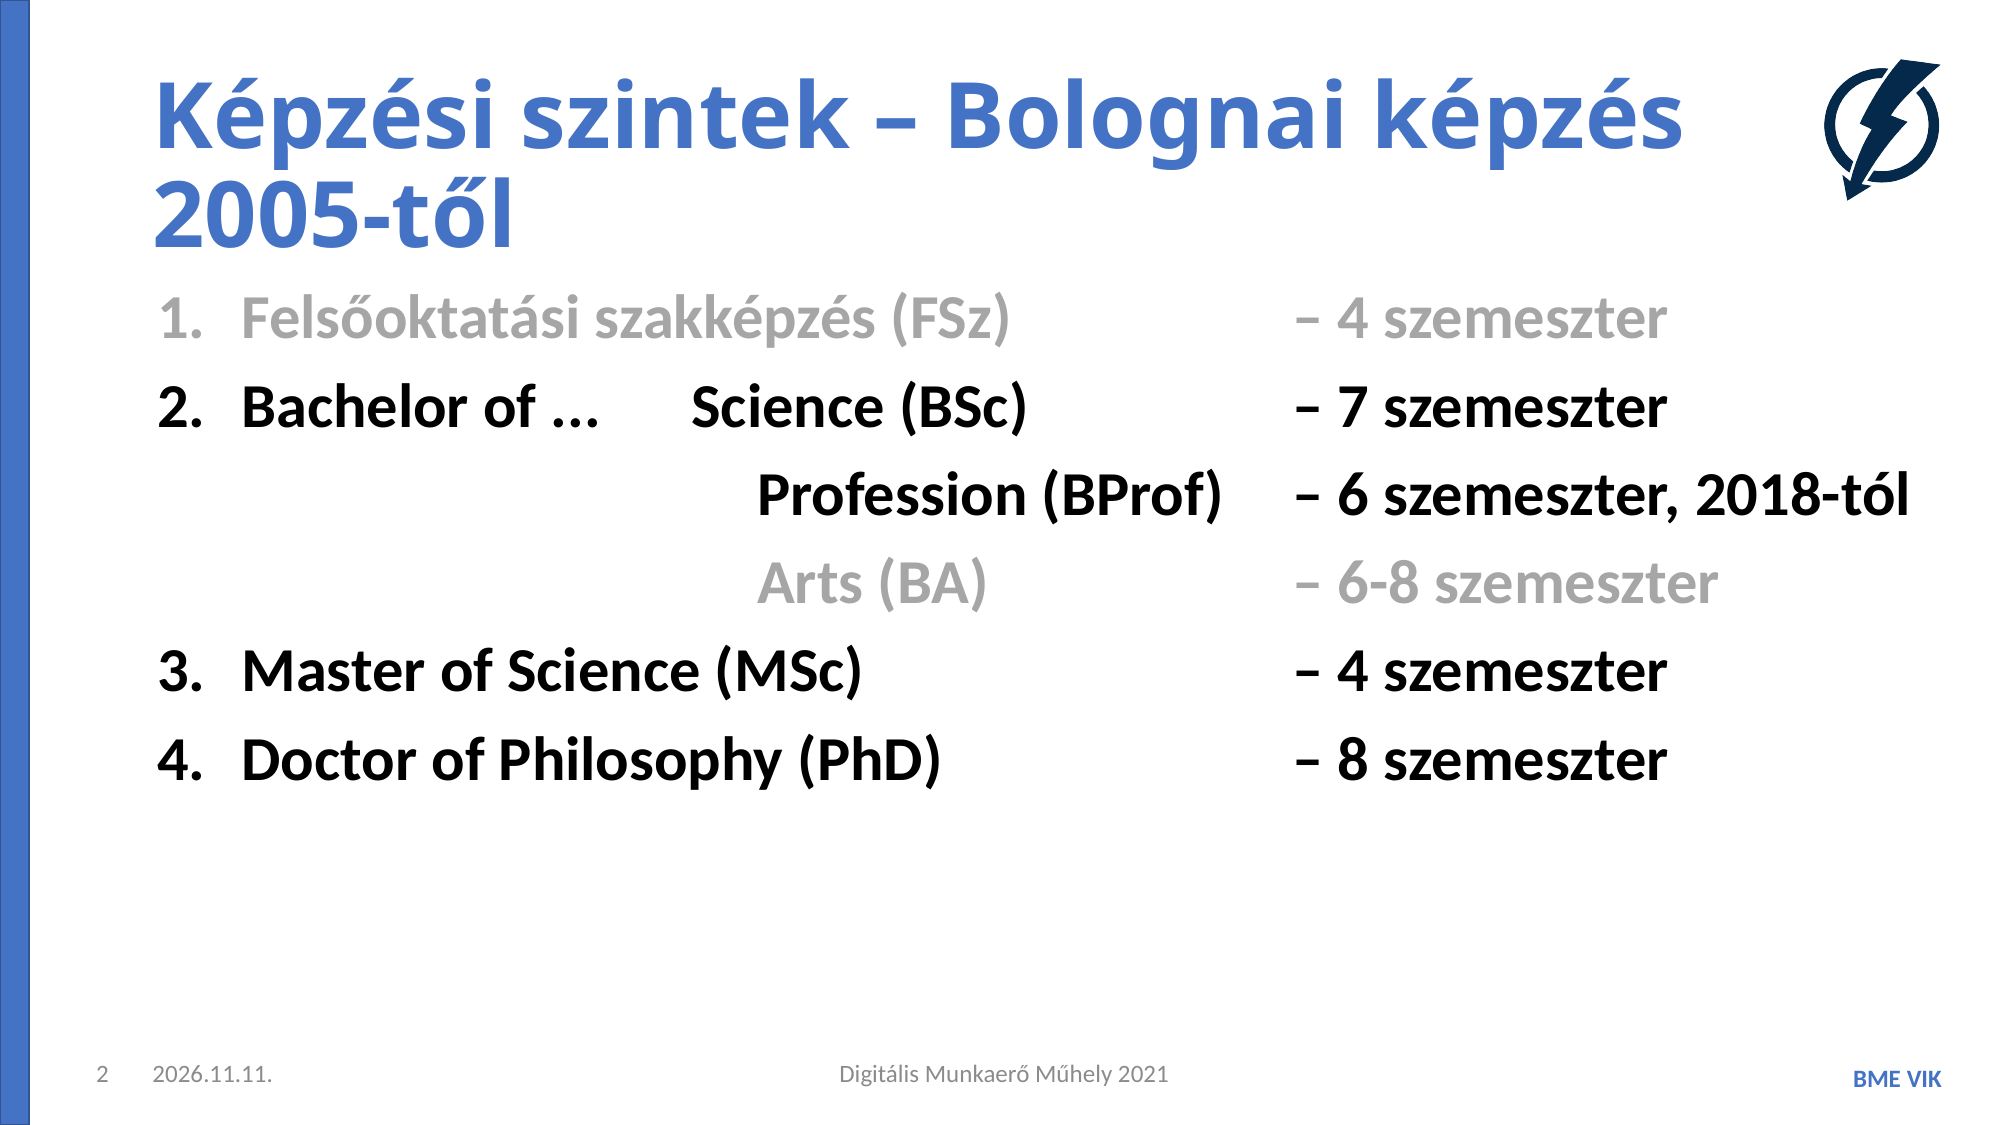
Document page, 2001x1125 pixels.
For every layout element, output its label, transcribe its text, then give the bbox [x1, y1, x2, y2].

list Felsőoktatási szakképzés (FSz) Bachelor of ... Science (BSc) Profession (BProf) Arts (BA) Master of Science (MSc) Doctor of Philosophy (PhD) [142, 277, 1277, 992]
text_box – 4 szemeszter – 7 szemeszter – 6 szemeszter, 2018-tól – 6-8 szemeszter – 4 szemeszter – 8 szemeszter [1277, 277, 1982, 992]
title Képzési szintek – Bolognai képzés 2005-től [137, 59, 1825, 278]
slide_number 2 [29, 1042, 124, 1103]
slide_number 2021. 11. 29. [137, 1042, 337, 1103]
picture [1825, 59, 1941, 201]
footer Digitális Munkaerő Műhely 2021 [418, 1042, 1591, 1103]
